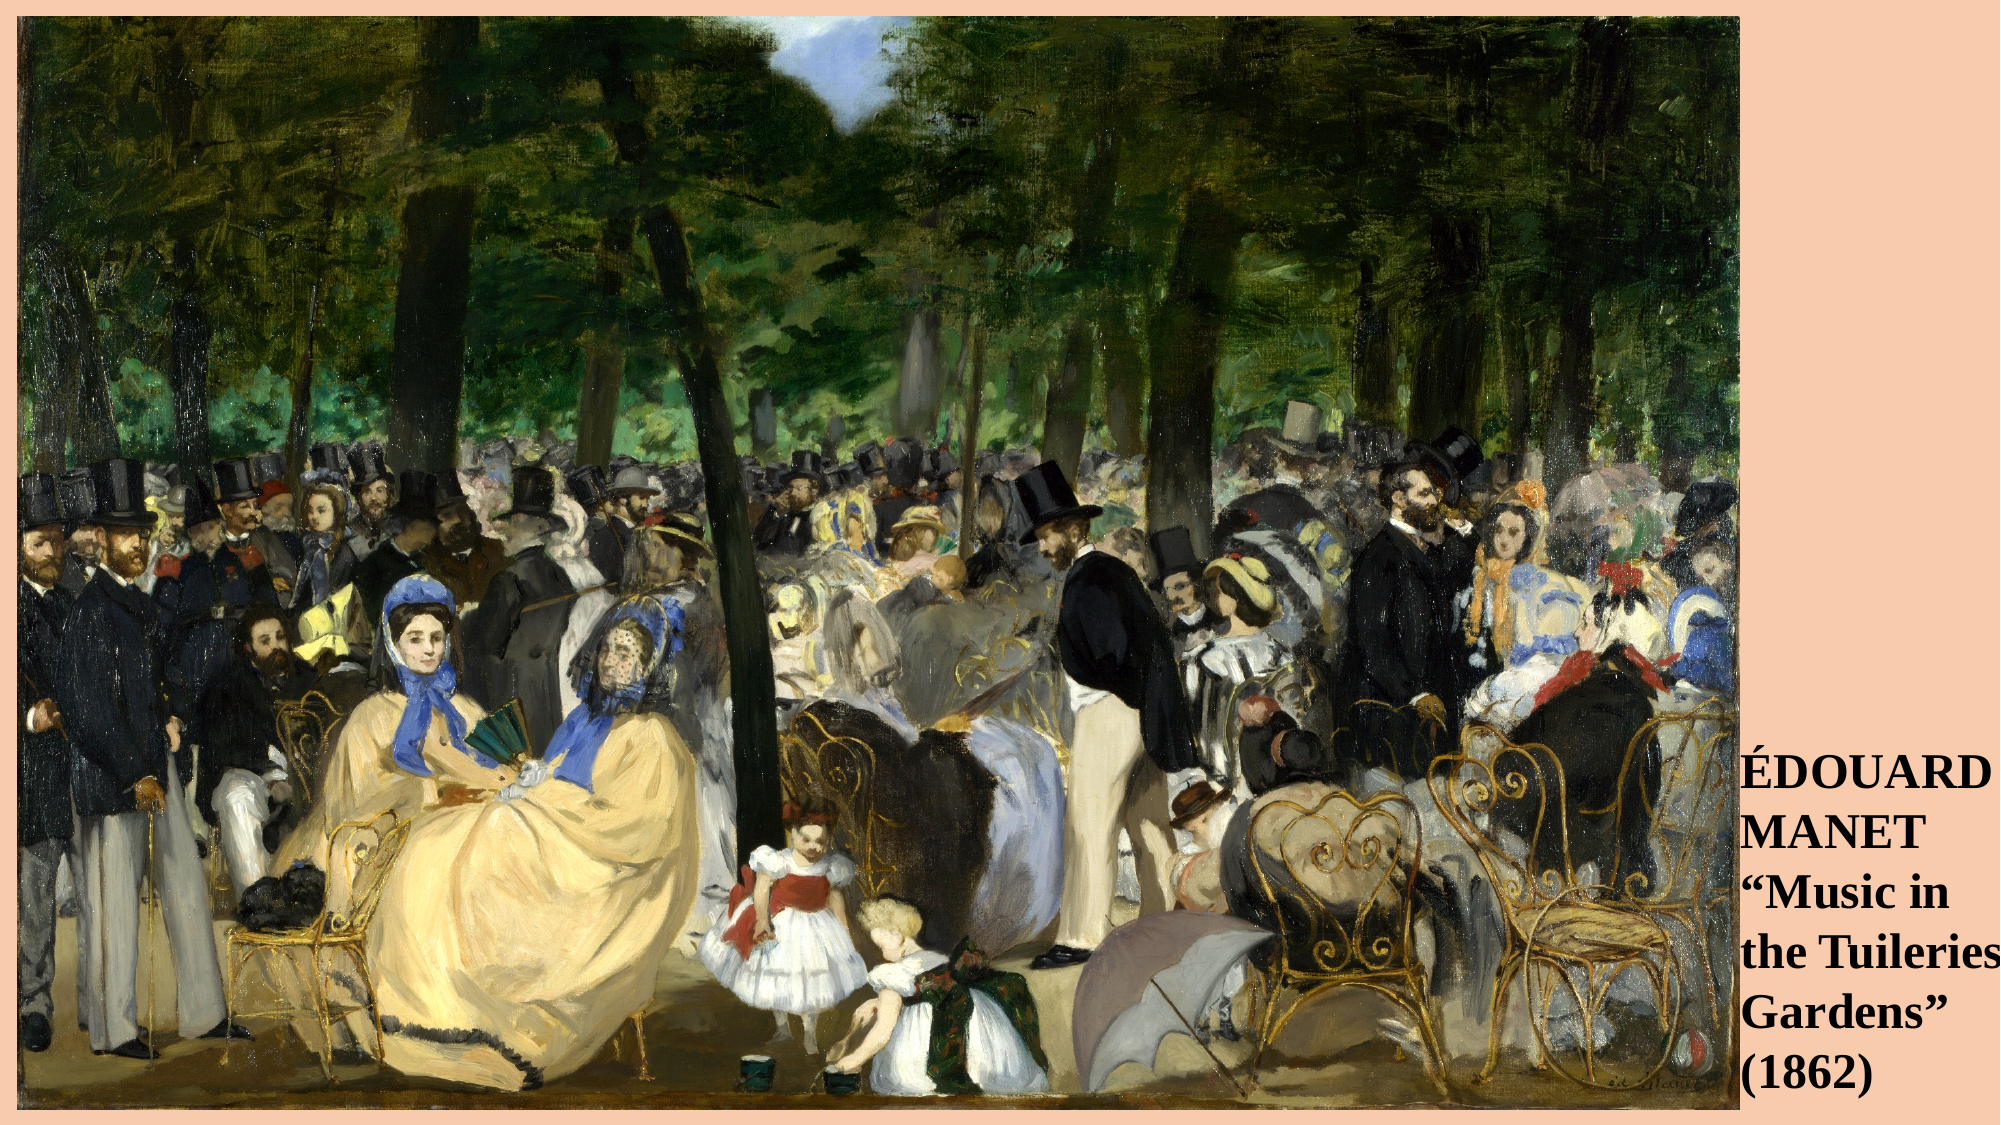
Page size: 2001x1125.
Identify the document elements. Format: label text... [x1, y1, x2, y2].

text_box ÉDOUARD MANET “Music in the Tuileries Gardens” (1862) [1740, 730, 2000, 1106]
picture [17, 16, 1740, 1110]
